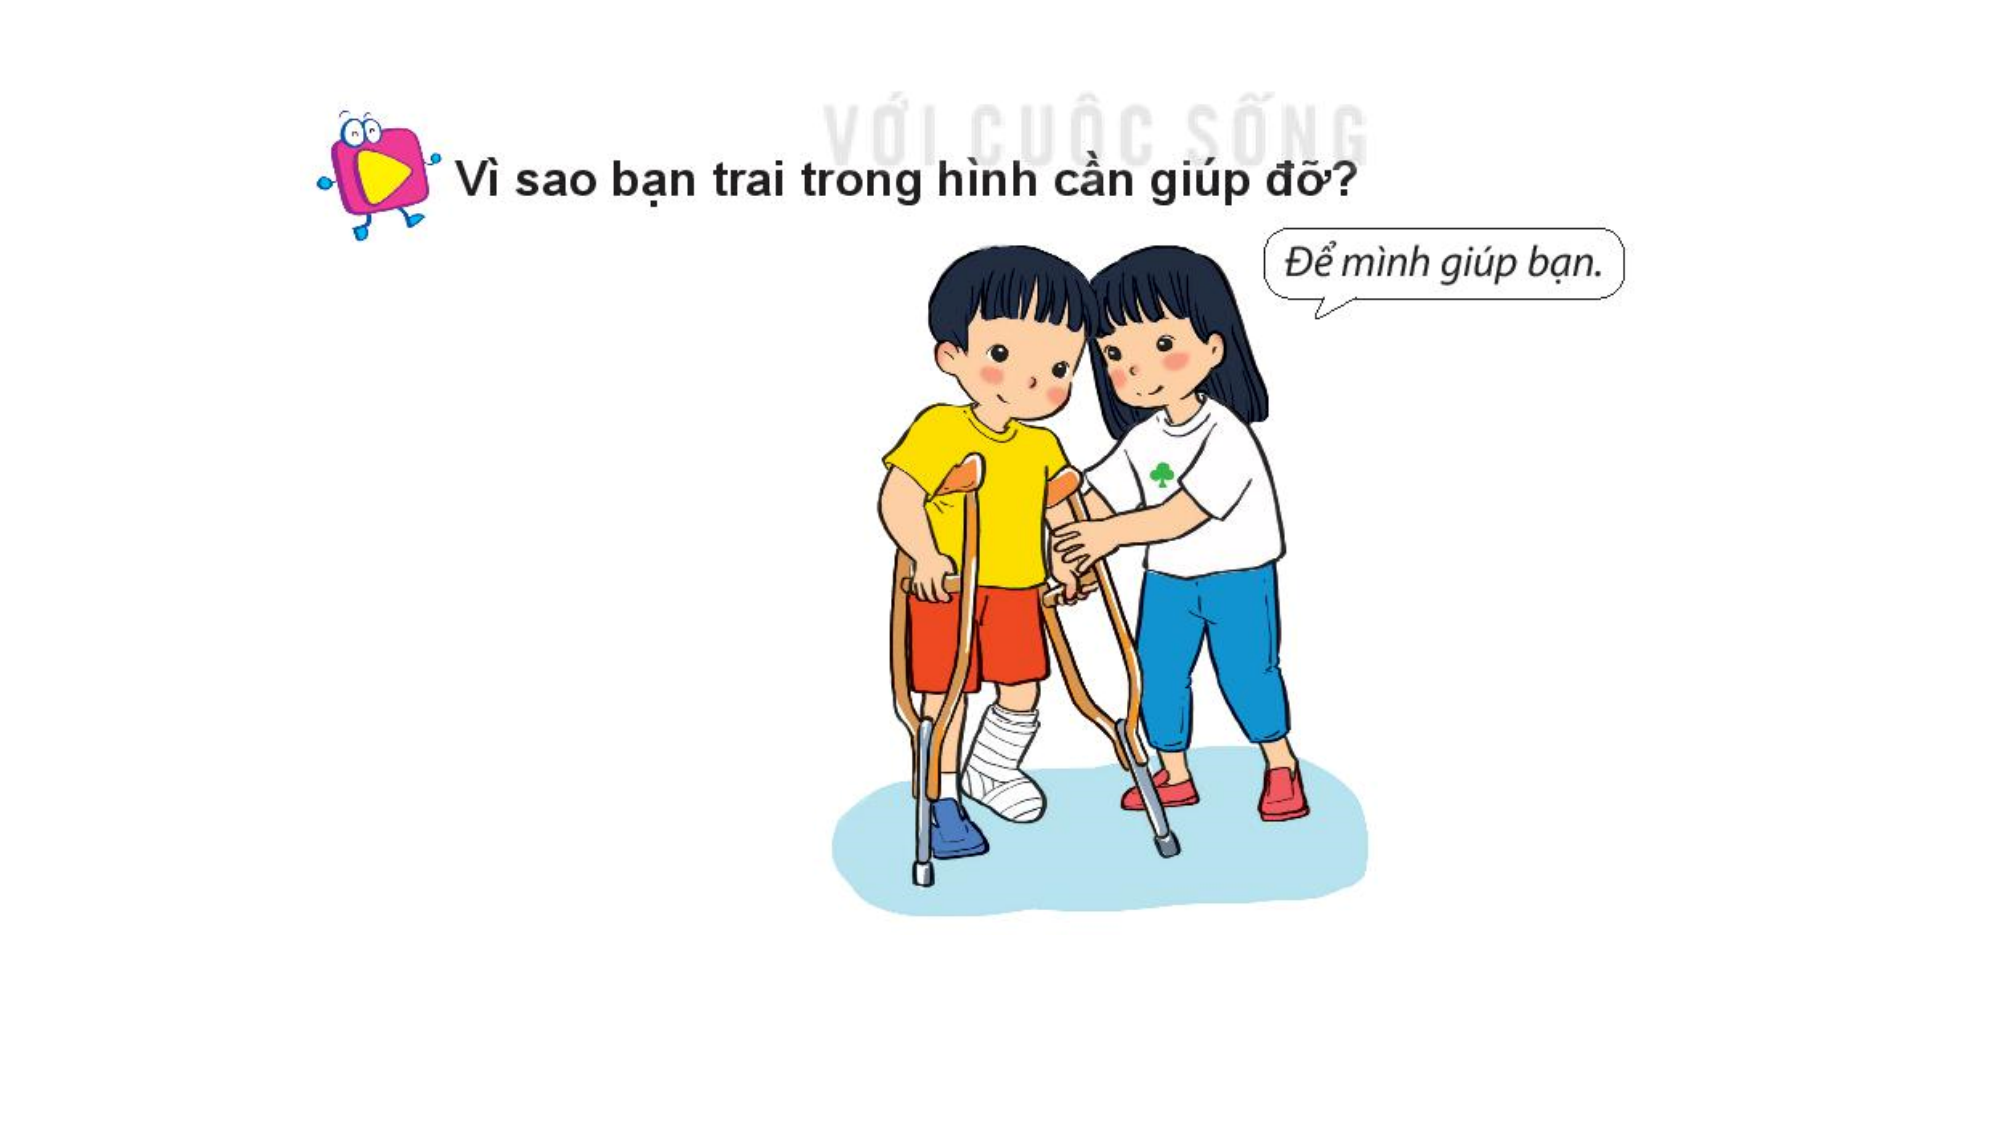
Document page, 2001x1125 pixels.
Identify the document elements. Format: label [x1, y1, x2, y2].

picture [299, 90, 1693, 935]
